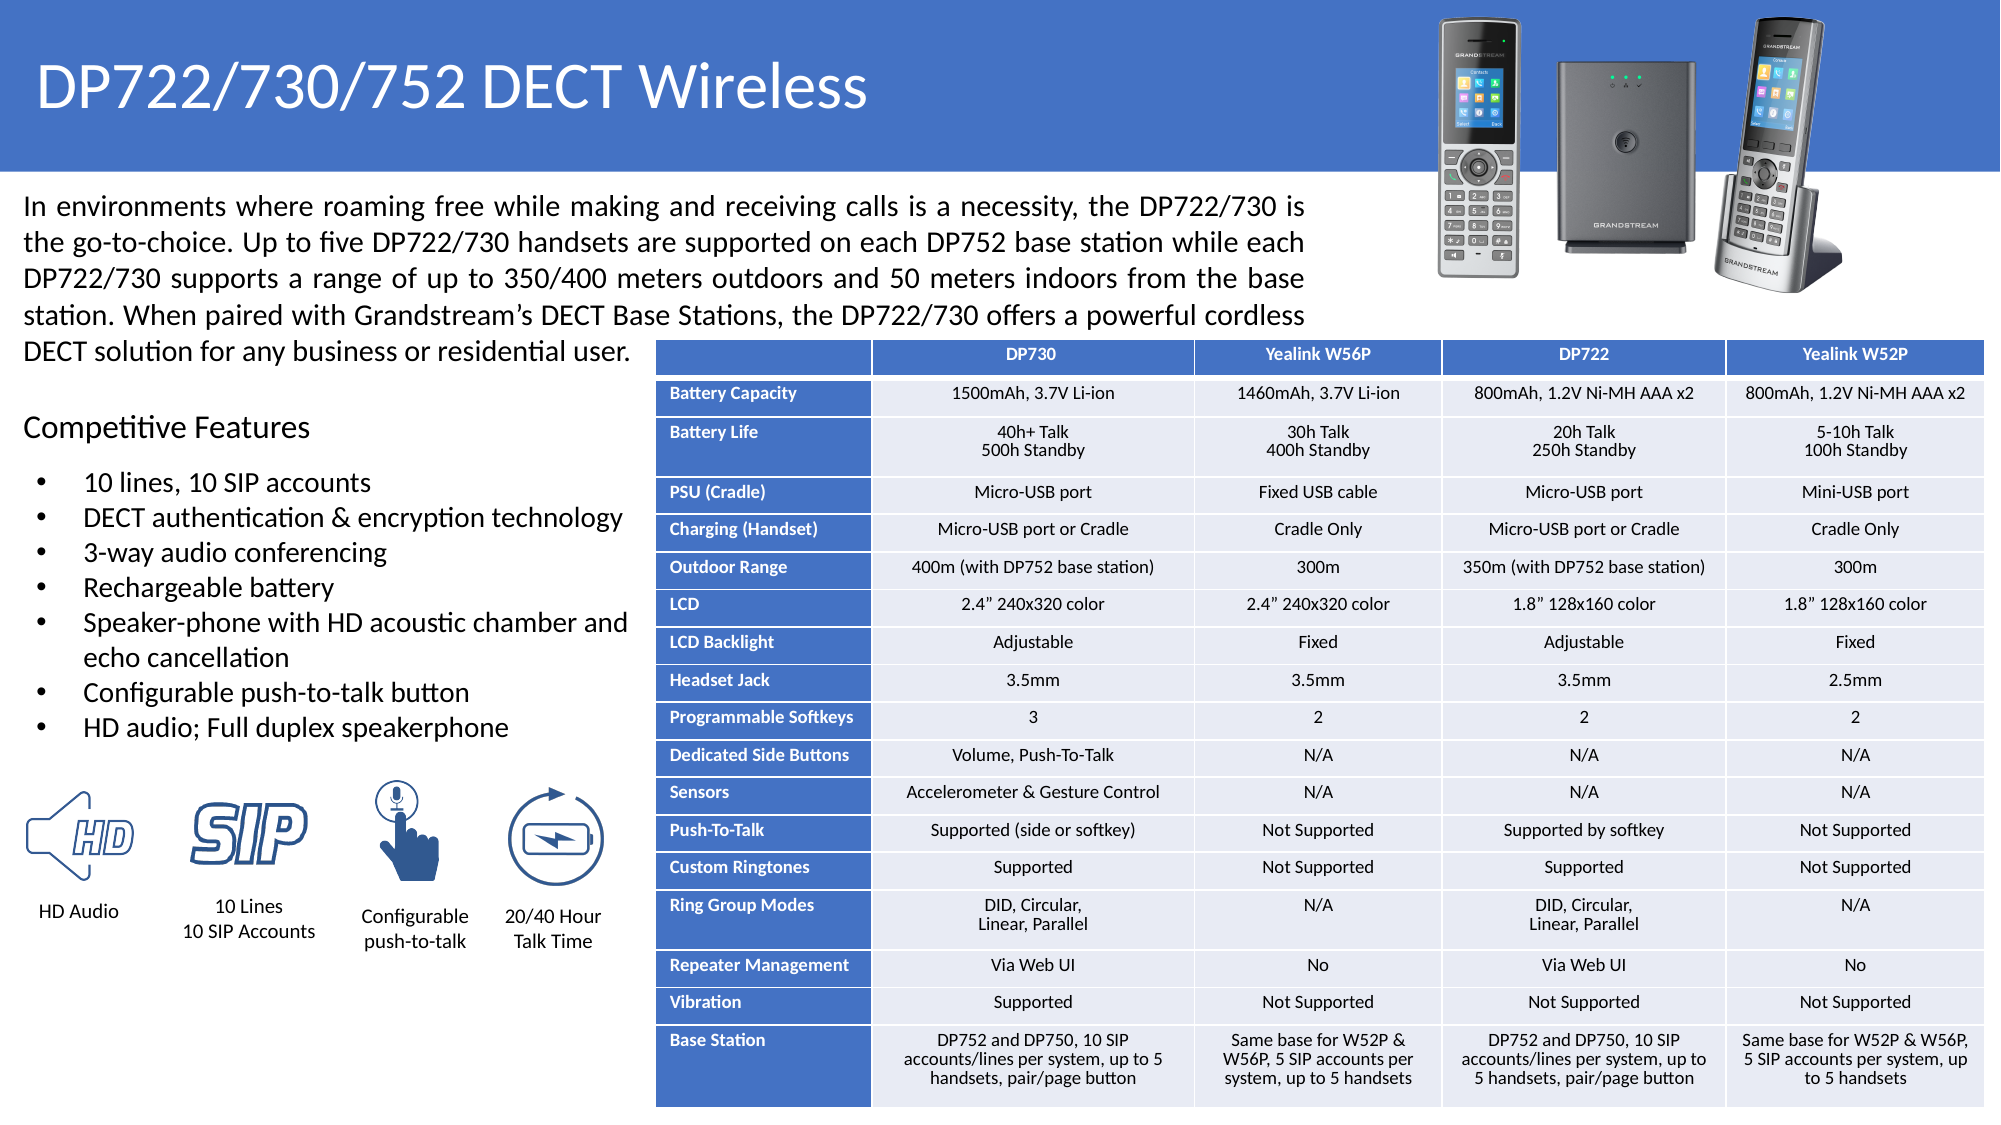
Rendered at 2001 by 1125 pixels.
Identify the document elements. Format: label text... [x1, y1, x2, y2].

table_cell Micro-USB port [1443, 478, 1725, 513]
text_box DP722/730/752 DECT Wireless [21, 34, 1098, 130]
table_cell Cradle Only [1195, 515, 1441, 551]
text_box 10 Lines 10 SIP Accounts [159, 885, 338, 950]
table_cell N/A [1195, 891, 1441, 949]
table_cell Vibration [656, 988, 871, 1024]
table_cell Charging (Handset) [656, 515, 871, 551]
table_cell Base Station [656, 1026, 871, 1107]
table_cell Micro-USB port or Cradle [873, 515, 1194, 551]
table_cell 2.5mm [1727, 665, 1984, 701]
table_cell 20h Talk 250h Standby [1443, 418, 1725, 476]
table_cell 1500mAh, 3.7V Li-ion [873, 381, 1194, 416]
table_cell 1.8” 128x160 color [1727, 590, 1984, 626]
table_cell 350m (with DP752 base station) [1443, 553, 1725, 589]
table_cell Supported (side or softkey) [873, 816, 1194, 851]
table_cell 300m [1727, 553, 1984, 589]
picture [508, 787, 604, 886]
table_cell N/A [1195, 741, 1441, 776]
table_cell Fixed [1727, 628, 1984, 664]
table_cell 1.8” 128x160 color [1443, 590, 1725, 626]
table_cell Dedicated Side Buttons [656, 741, 871, 776]
table_cell Not Supported [1443, 988, 1725, 1024]
table_cell Supported by softkey [1443, 816, 1725, 851]
table_cell LCD [656, 590, 871, 626]
table_cell Not Supported [1195, 853, 1441, 889]
table_cell Fixed USB cable [1195, 478, 1441, 513]
table_cell No [1195, 951, 1441, 987]
table_cell Accelerometer & Gesture Control [873, 778, 1194, 814]
table_cell Not Supported [1727, 988, 1984, 1024]
table_cell 3.5mm [1195, 665, 1441, 701]
table_cell 2 [1443, 703, 1725, 739]
table_cell Not Supported [1727, 853, 1984, 889]
table_cell Micro-USB port or Cradle [1443, 515, 1725, 551]
table_cell Push-To-Talk [656, 816, 871, 851]
table_cell Via Web UI [873, 951, 1194, 987]
text_box Competitive Features [8, 398, 561, 453]
text_box 20/40 Hour Talk Time [474, 895, 633, 961]
table_cell No [1727, 951, 1984, 987]
table_cell N/A [1727, 778, 1984, 814]
table_cell 400m (with DP752 base station) [873, 553, 1194, 589]
table_cell Sensors [656, 778, 871, 814]
table_cell 800mAh, 1.2V Ni-MH AAA x2 [1727, 381, 1984, 416]
table_cell Adjustable [873, 628, 1194, 664]
table_cell 1460mAh, 3.7V Li-ion [1195, 381, 1441, 416]
table_cell 800mAh, 1.2V Ni-MH AAA x2 [1443, 381, 1725, 416]
table_cell DID, Circular, Linear, Parallel [1443, 891, 1725, 949]
table_cell N/A [1727, 891, 1984, 949]
table_cell DP752 and DP750, 10 SIP accounts/lines per system, up to 5 handsets, pair/page button [1443, 1026, 1725, 1107]
table_cell DP752 and DP750, 10 SIP accounts/lines per system, up to 5 handsets, pair/page button [873, 1026, 1194, 1107]
table_cell Same base for W52P & W56P, 5 SIP accounts per system, up to 5 handsets [1727, 1026, 1984, 1107]
table_header Yealink W56P [1195, 371, 1441, 375]
table_cell Micro-USB port [873, 478, 1194, 513]
picture [26, 791, 134, 882]
table_cell 40h+ Talk 500h Standby [873, 418, 1194, 476]
text_box In environments where roaming free while making and receiving calls is a necessity, the DP722/730 is the go-to-choice. Up to five DP722/730 handsets are supported on each DP752 base station while each DP722/730 supports a range of up to 350/400 meters outdoors and 50 meters indoors from the base station. When paired with Grandstream’s DECT Base Stations, the DP722/730 offers a powerful cordless DECT solution for any business or residential user. [8, 178, 1098, 375]
table_cell 300m [1195, 553, 1441, 589]
table_cell Battery Life [656, 418, 871, 476]
table_cell Adjustable [1443, 628, 1725, 664]
picture [1098, 0, 2000, 371]
table_header Yealink W52P [1727, 340, 1984, 375]
table_cell 3 [873, 703, 1194, 739]
table_cell Battery Capacity [656, 381, 871, 416]
table_header [656, 340, 871, 375]
table_cell 3.5mm [873, 665, 1194, 701]
table_cell Ring Group Modes [656, 891, 871, 949]
table_cell Supported [873, 988, 1194, 1024]
text_box 10 lines, 10 SIP accounts DECT authentication & encryption technology 3-way audio conferencing Rechargeable battery Speaker-phone with HD acoustic chamber and echo cancellation Configurable push-to-talk button HD audio; Full duplex speakerphone [21, 456, 644, 751]
table_header DP722 [1443, 371, 1725, 375]
table_cell N/A [1443, 778, 1725, 814]
table_cell Not Supported [1195, 816, 1441, 851]
table_cell Not Supported [1195, 988, 1441, 1024]
picture [375, 780, 439, 882]
table_cell 2.4” 240x320 color [873, 590, 1194, 626]
table_cell LCD Backlight [656, 628, 871, 664]
table_cell Repeater Management [656, 951, 871, 987]
picture [190, 802, 308, 865]
table_cell N/A [1727, 741, 1984, 776]
table_header DP730 [873, 340, 1194, 375]
table_cell Supported [873, 853, 1194, 889]
table_cell 5-10h Talk 100h Standby [1727, 418, 1984, 476]
table_cell N/A [1443, 741, 1725, 776]
table_cell Cradle Only [1727, 515, 1984, 551]
table_cell 30h Talk 400h Standby [1195, 418, 1441, 476]
table_cell 3.5mm [1443, 665, 1725, 701]
table_cell N/A [1195, 778, 1441, 814]
table_cell Via Web UI [1443, 951, 1725, 987]
table_cell PSU (Cradle) [656, 478, 871, 513]
text_box HD Audio [14, 890, 144, 931]
table_cell Custom Ringtones [656, 853, 871, 889]
table_cell DID, Circular, Linear, Parallel [873, 891, 1194, 949]
table_cell Fixed [1195, 628, 1441, 664]
table_cell Volume, Push-To-Talk [873, 741, 1194, 776]
table_cell Programmable Softkeys [656, 703, 871, 739]
table_cell Supported [1443, 853, 1725, 889]
table_cell 2 [1195, 703, 1441, 739]
table_cell 2 [1727, 703, 1984, 739]
text_box [0, 0, 1098, 173]
table_cell Mini-USB port [1727, 478, 1984, 513]
table_cell Outdoor Range [656, 553, 871, 589]
table_cell 2.4” 240x320 color [1195, 590, 1441, 626]
table_cell Headset Jack [656, 665, 871, 701]
table_cell Same base for W52P & W56P, 5 SIP accounts per system, up to 5 handsets [1195, 1026, 1441, 1107]
table_cell Not Supported [1727, 816, 1984, 851]
text_box Configurable push-to-talk [326, 895, 474, 960]
